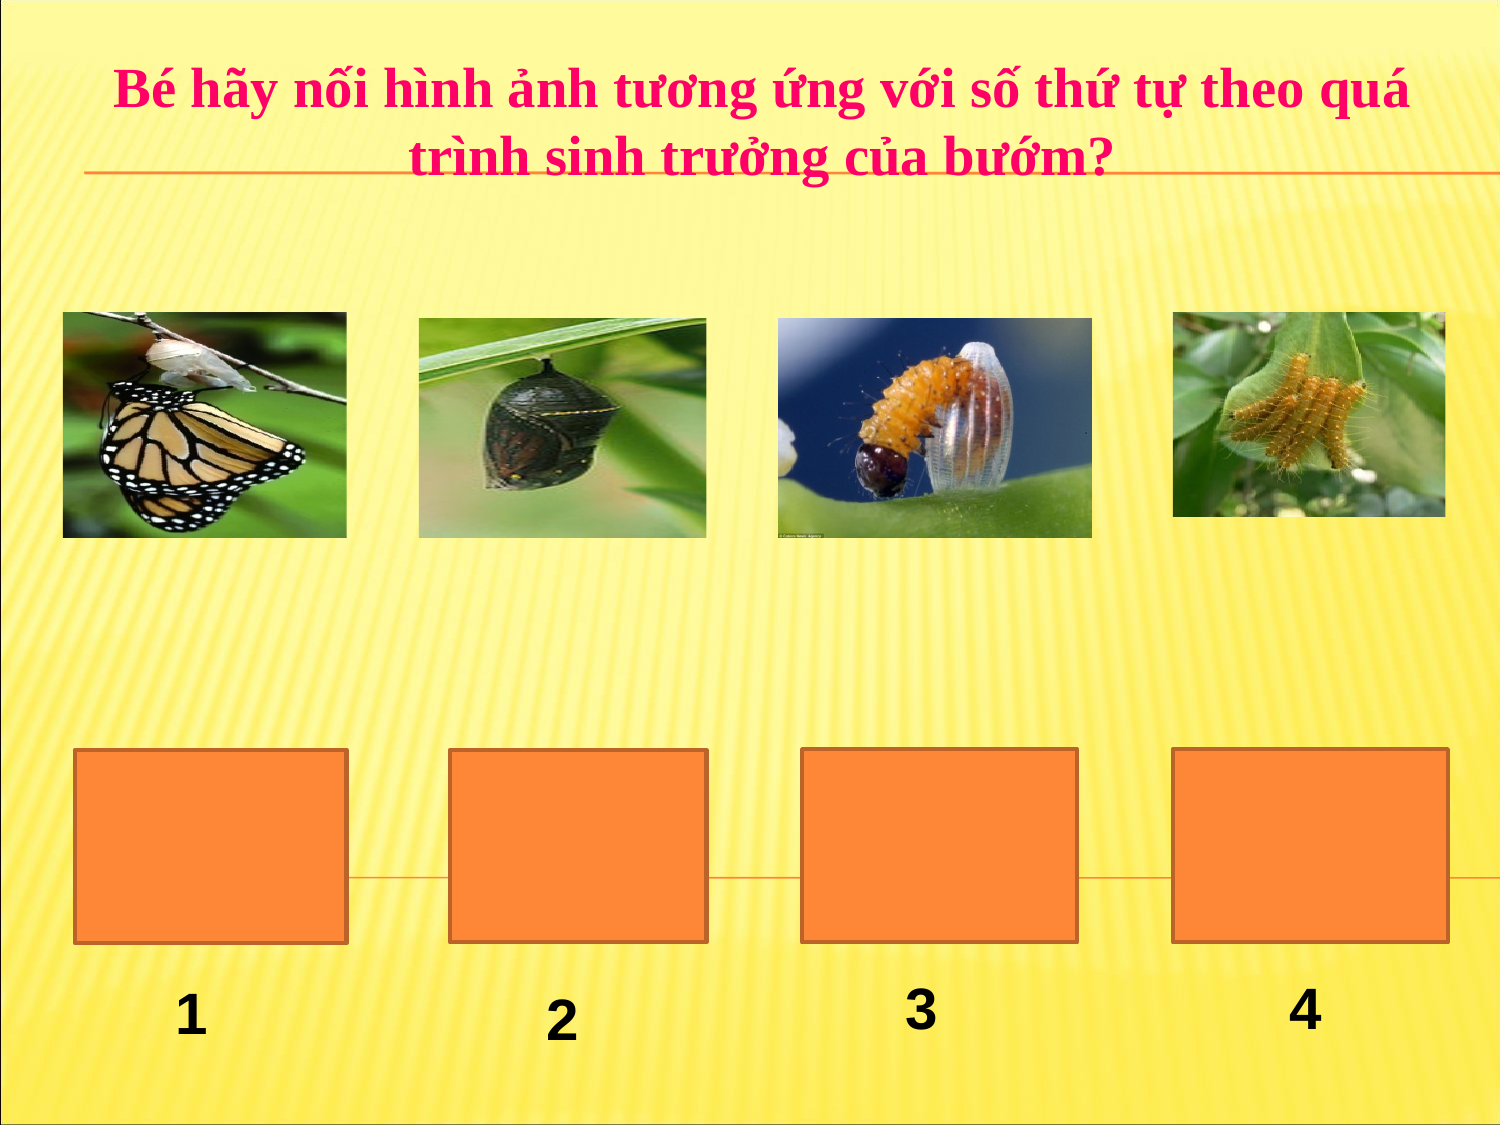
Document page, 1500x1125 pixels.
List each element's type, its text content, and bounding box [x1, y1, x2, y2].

text_box 2 [531, 974, 707, 1059]
text_box [73, 748, 349, 945]
picture [0, 0, 1500, 1125]
text_box 1 [160, 969, 299, 1054]
text_box [448, 748, 709, 944]
text_box 3 [890, 963, 1041, 1049]
text_box 4 [1274, 963, 1425, 1049]
title Bé hãy nối hình ảnh tương ứng với số thứ tự theo quá trình sinh trưởng của bướm? [50, 50, 1475, 188]
text_box [800, 747, 1079, 944]
text_box [1171, 747, 1450, 944]
